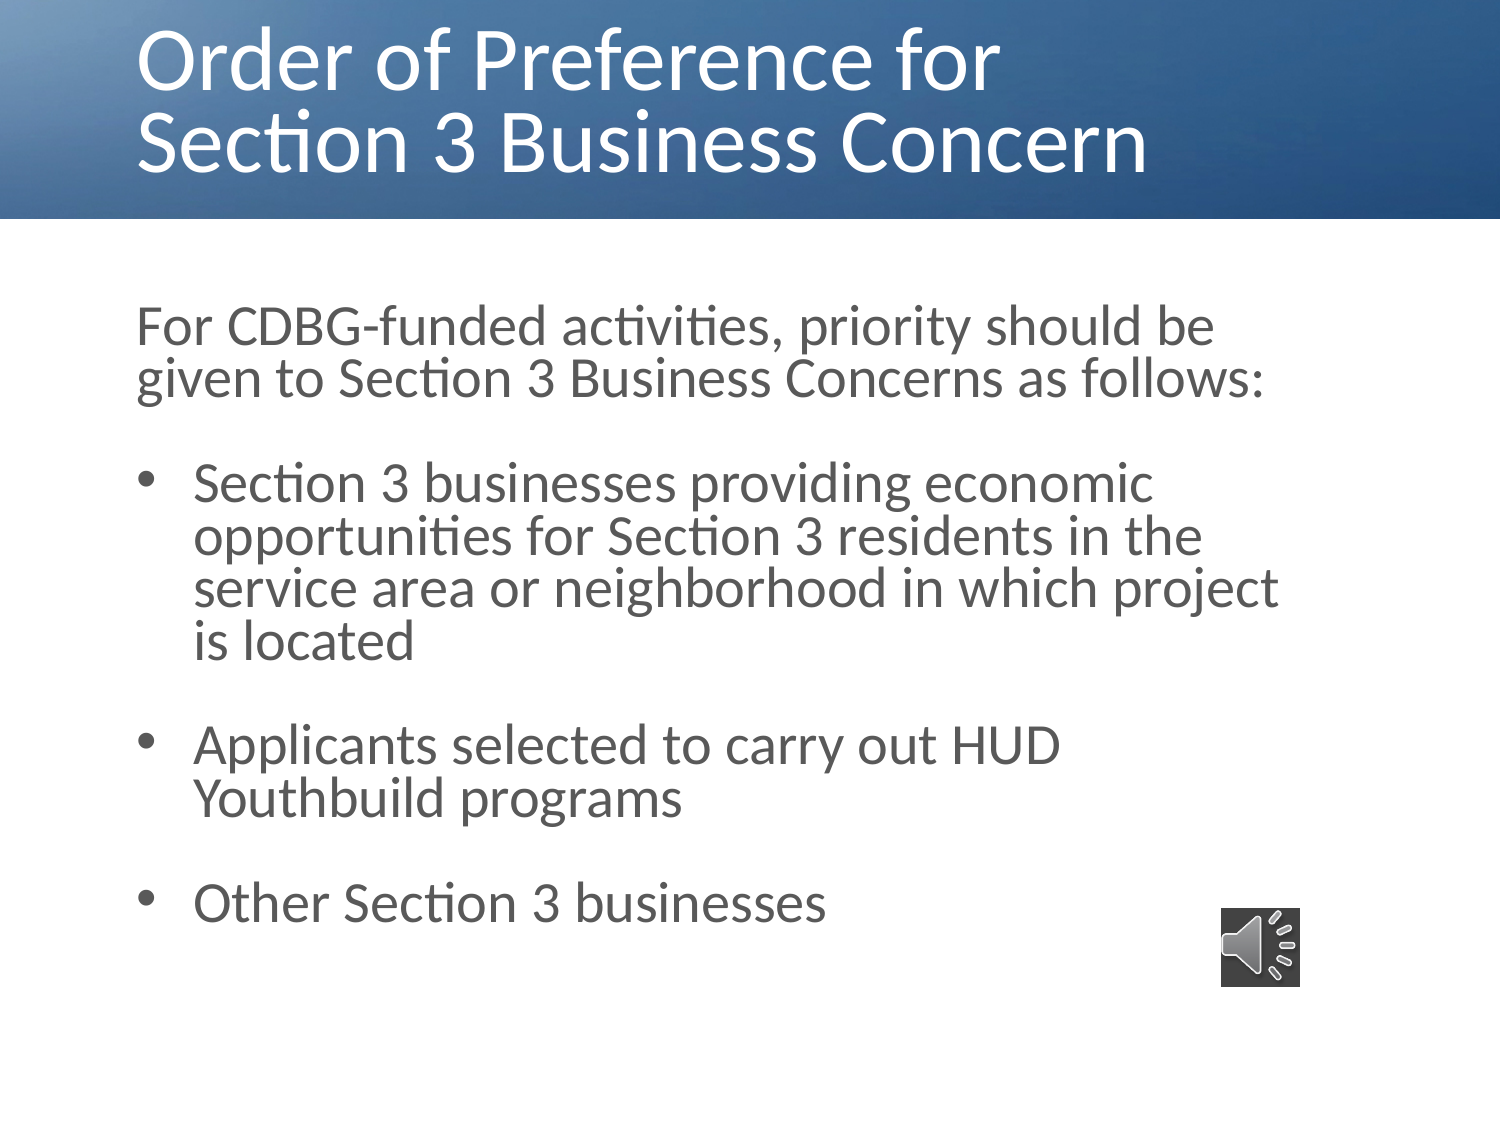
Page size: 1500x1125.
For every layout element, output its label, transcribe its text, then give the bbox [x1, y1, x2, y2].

text_box For CDBG-funded activities, priority should be given to Section 3 Business Concerns as follows: Section 3 businesses providing economic opportunities for Section 3 residents in the service area or neighborhood in which project is located Applicants selected to carry out HUD Youthbuild programs Other Section 3 businesses [122, 296, 1301, 993]
picture [0, 0, 1500, 219]
picture [1220, 907, 1301, 988]
